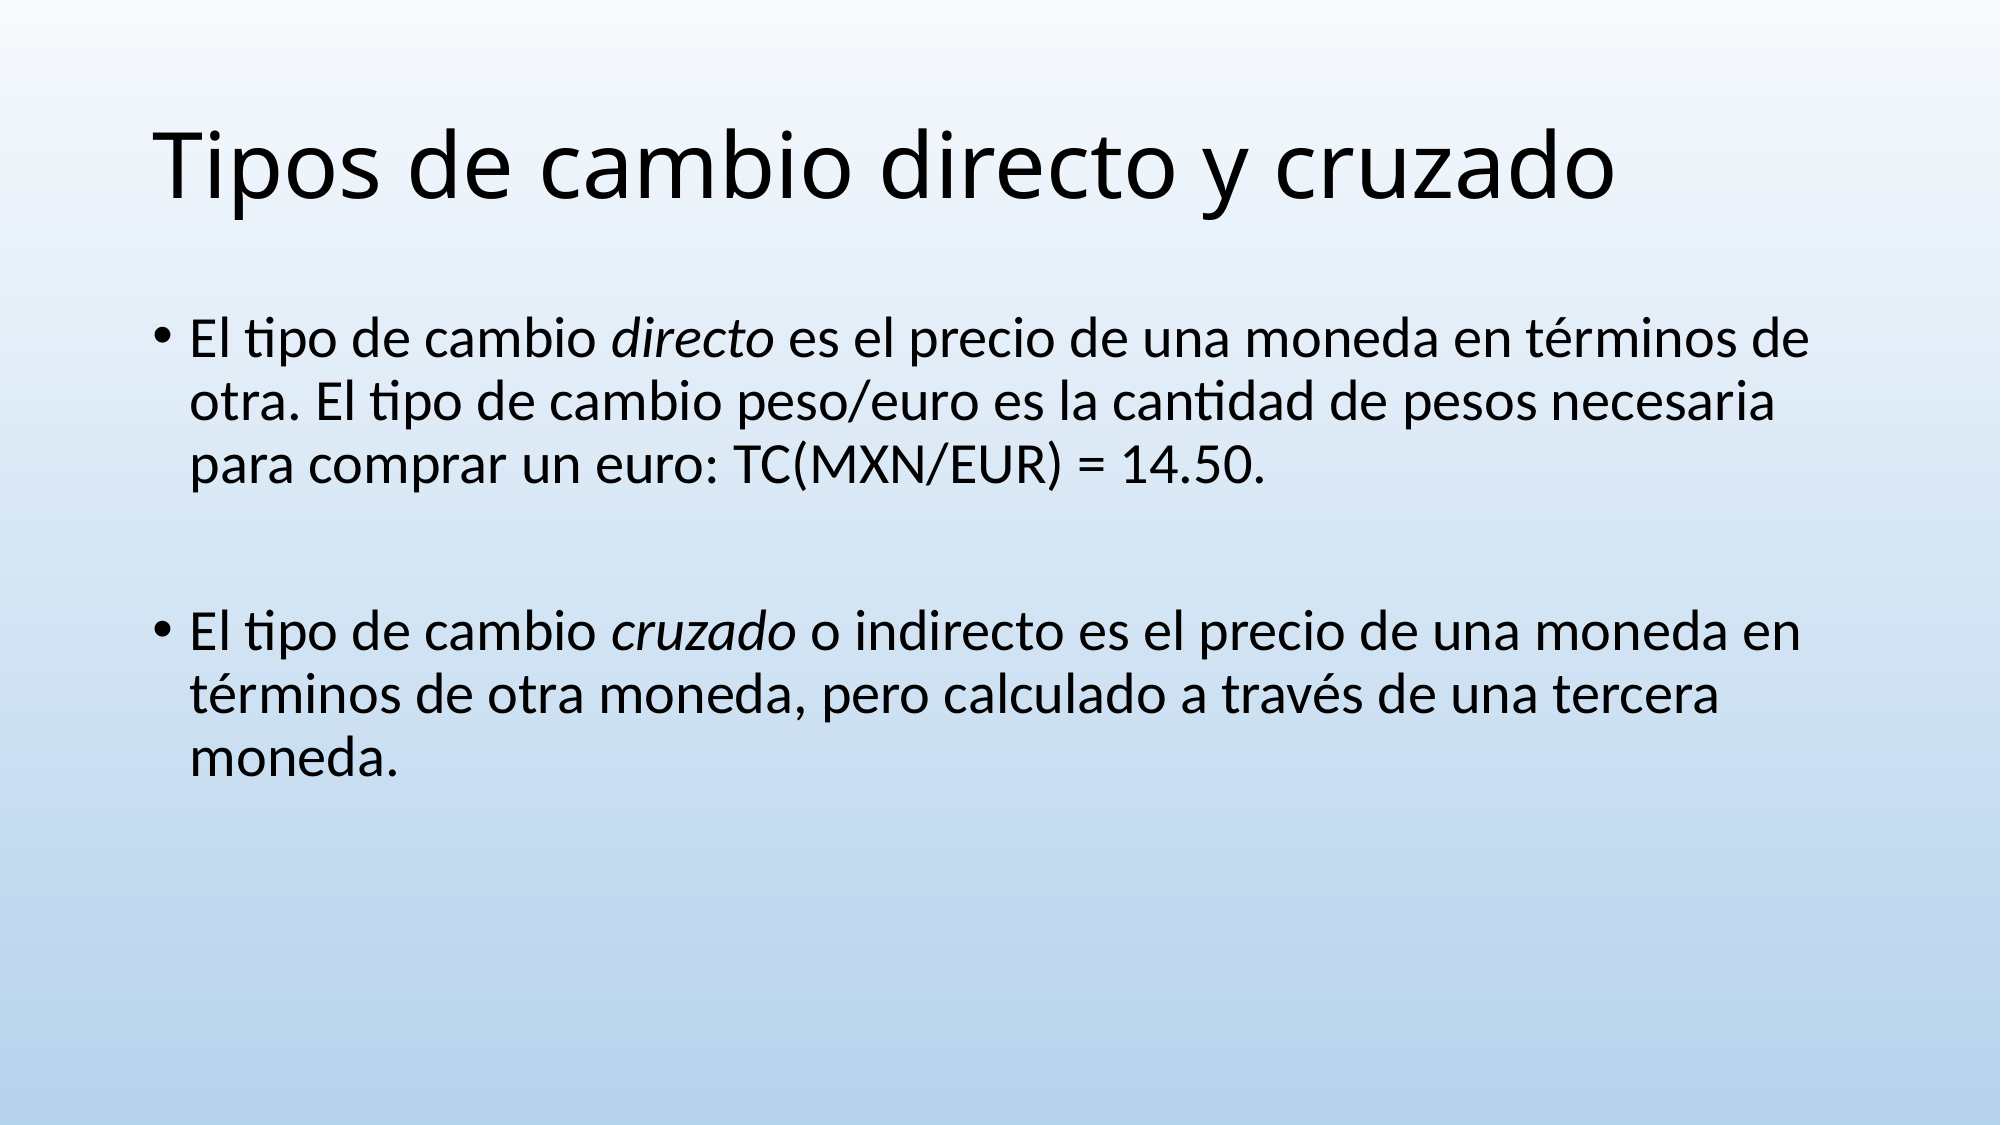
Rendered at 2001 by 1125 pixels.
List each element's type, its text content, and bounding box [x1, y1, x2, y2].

title Tipos de cambio directo y cruzado [137, 59, 1863, 278]
list El tipo de cambio directo es el precio de una moneda en términos de otra. El tipo de cambio peso/euro es la cantidad de pesos necesaria para comprar un euro: TC(MXN/EUR) = 14.50. El tipo de cambio cruzado o indirecto es el precio de una moneda en términos de otra moneda, pero calculado a través de una tercera moneda. [137, 299, 1863, 1014]
